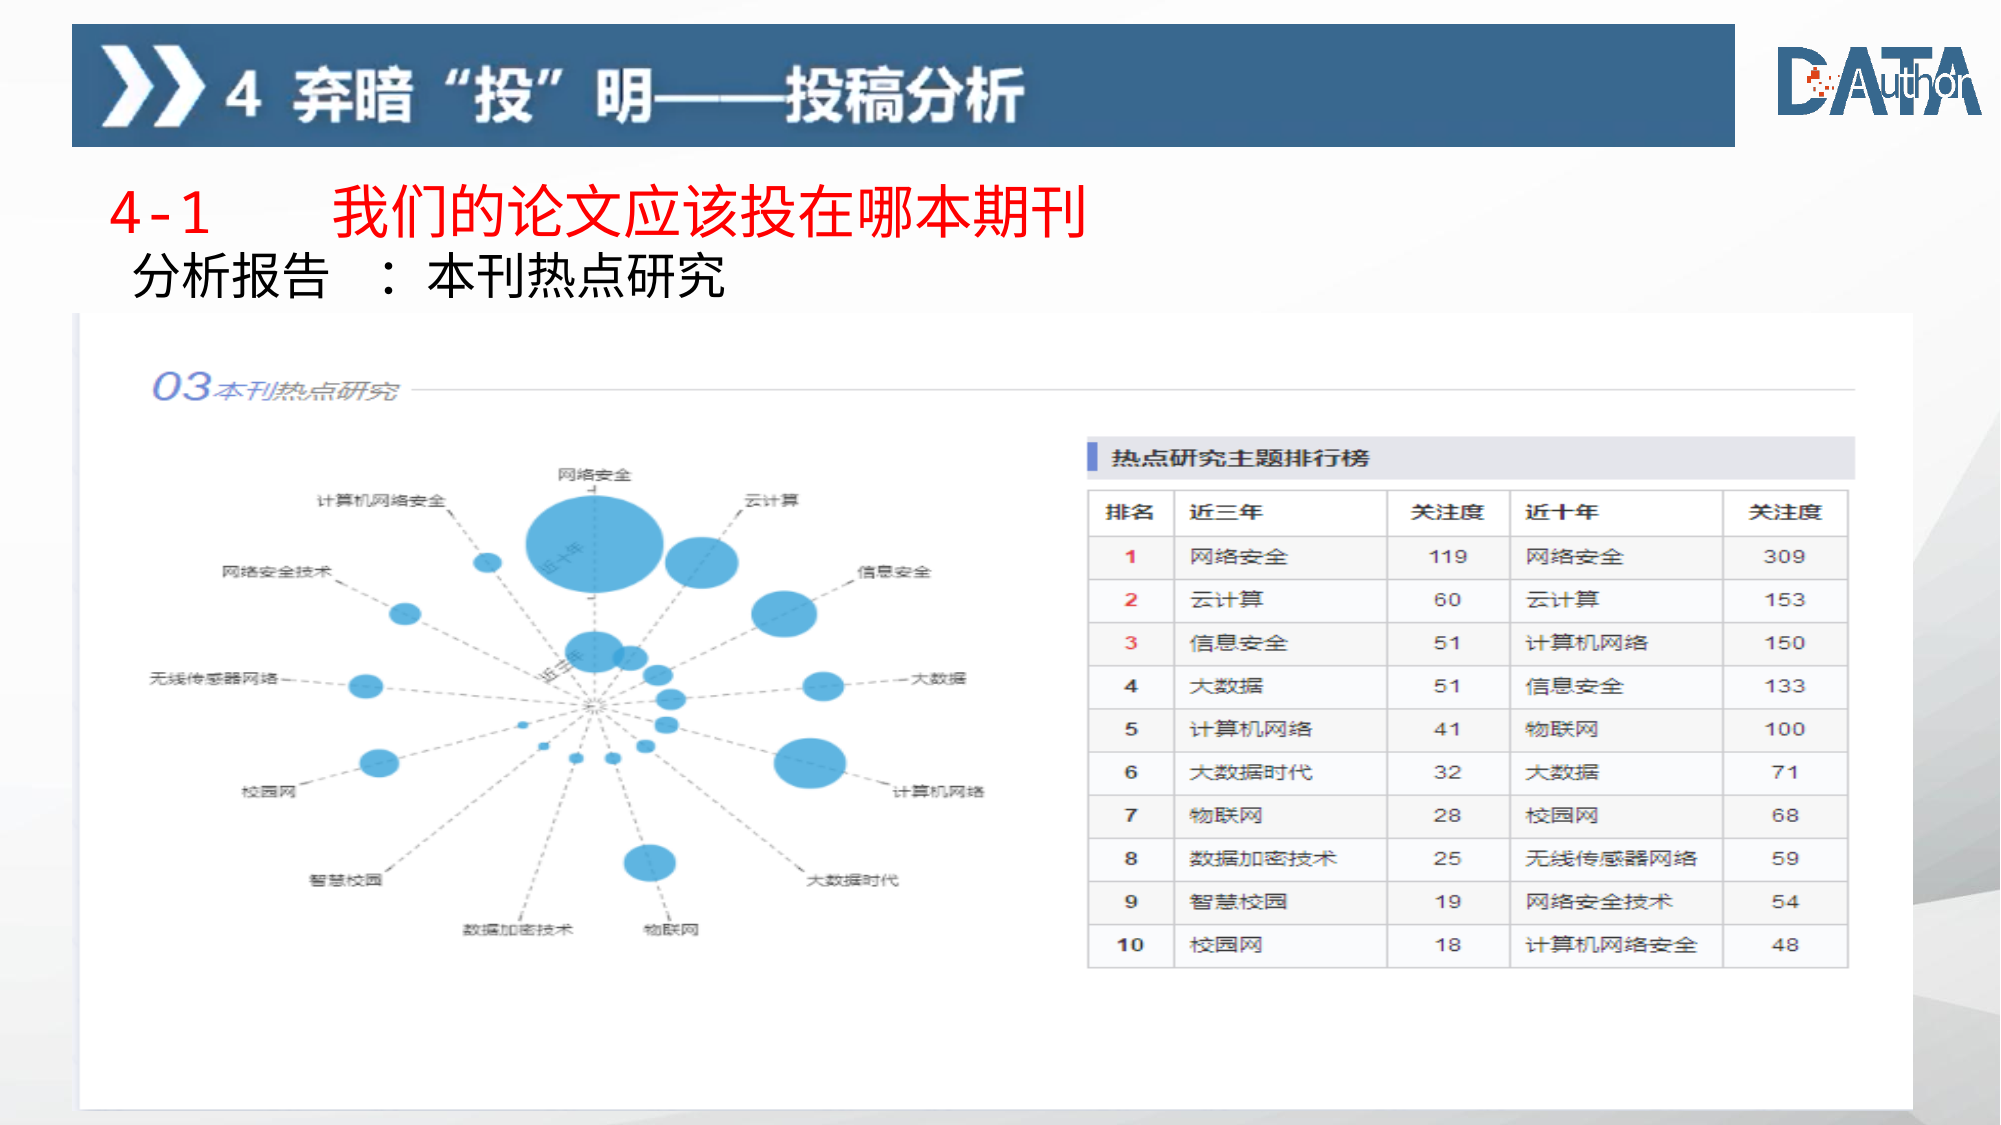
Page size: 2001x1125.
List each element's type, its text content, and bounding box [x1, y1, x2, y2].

text_box 4-1 我们的论文应该投在哪本期刊 分析报告 ：本刊热点研究 [93, 167, 1698, 313]
picture [0, 0, 2000, 1125]
